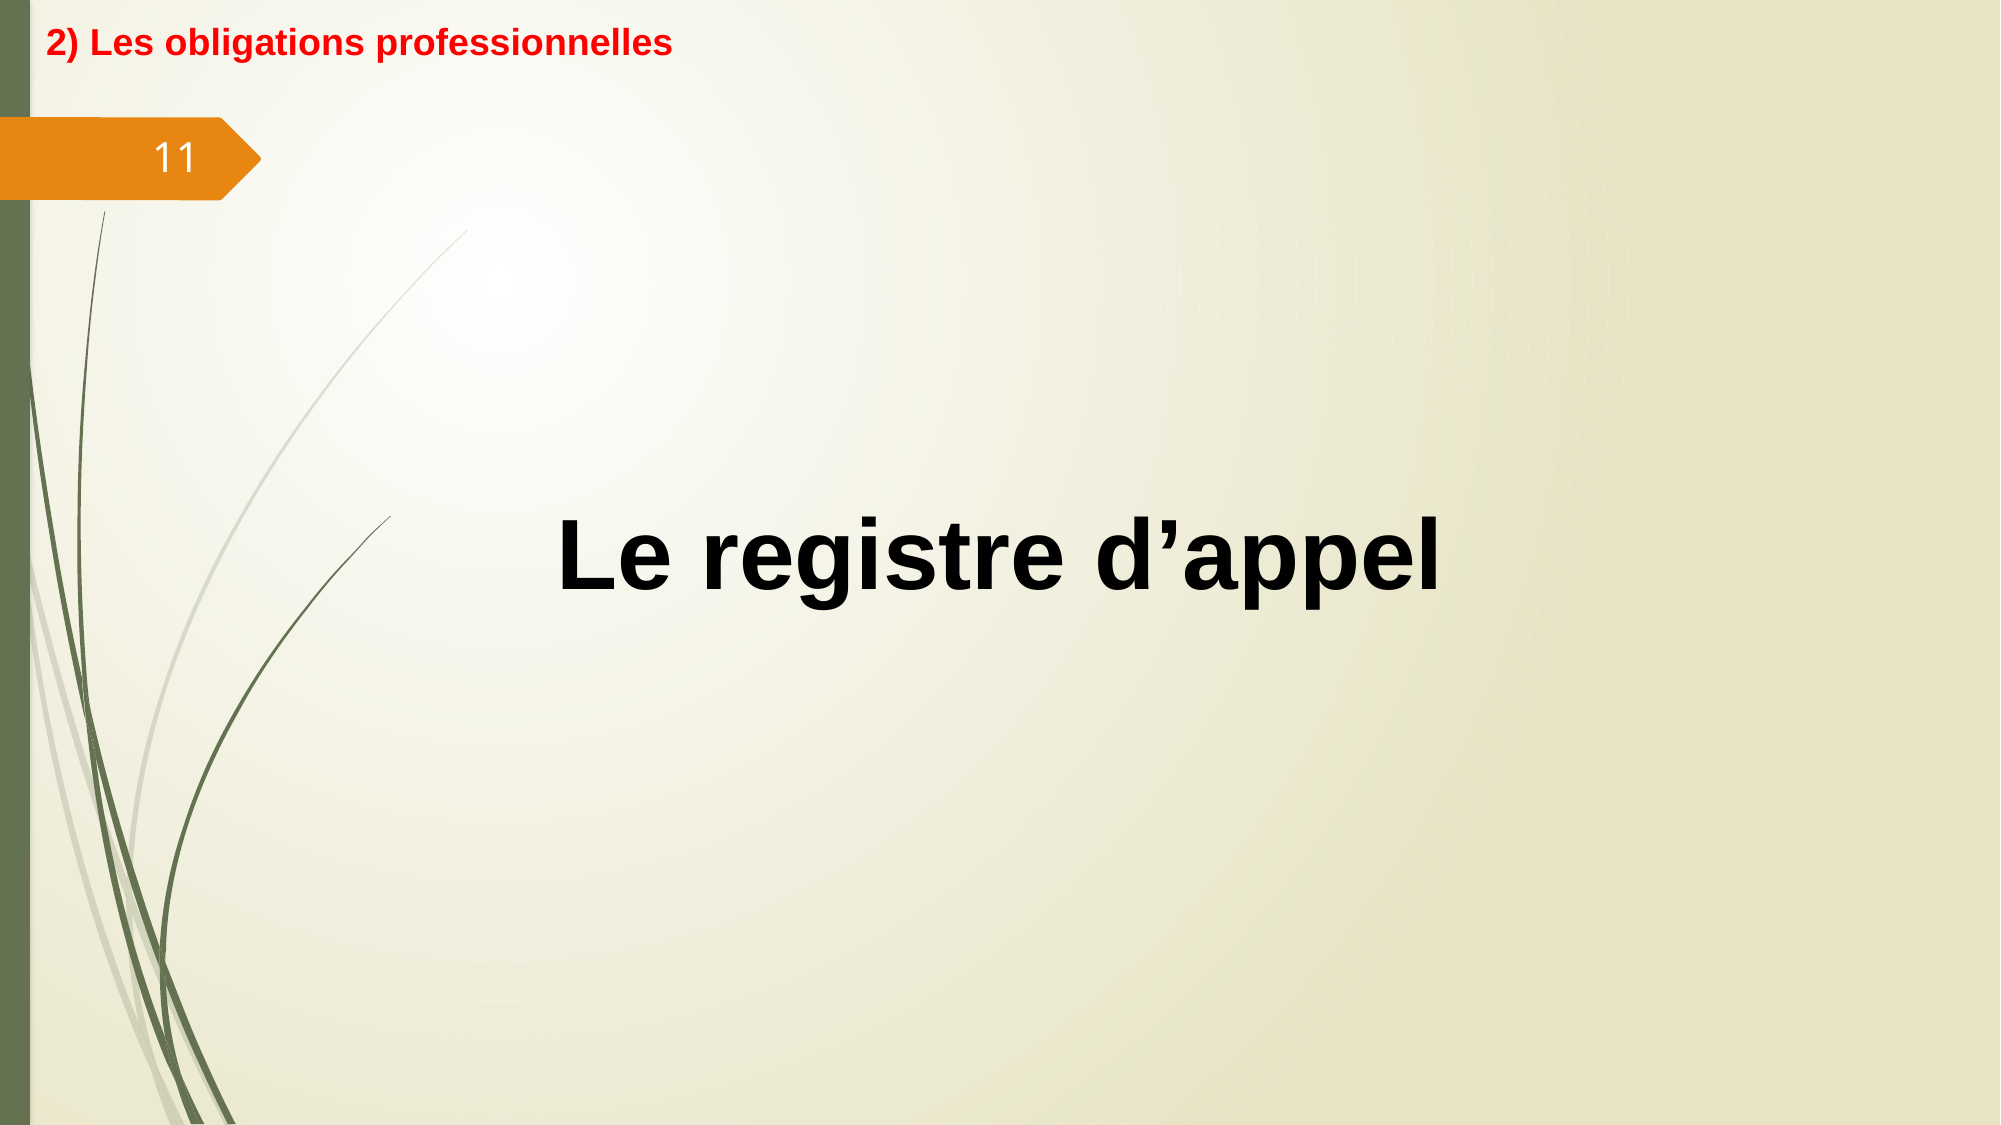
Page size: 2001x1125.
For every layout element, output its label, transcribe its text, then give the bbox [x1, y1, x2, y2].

text_box 2) Les obligations professionnelles [31, 10, 768, 71]
slide_number 11 [87, 129, 216, 190]
list Le registre d’appel [520, 482, 1480, 622]
